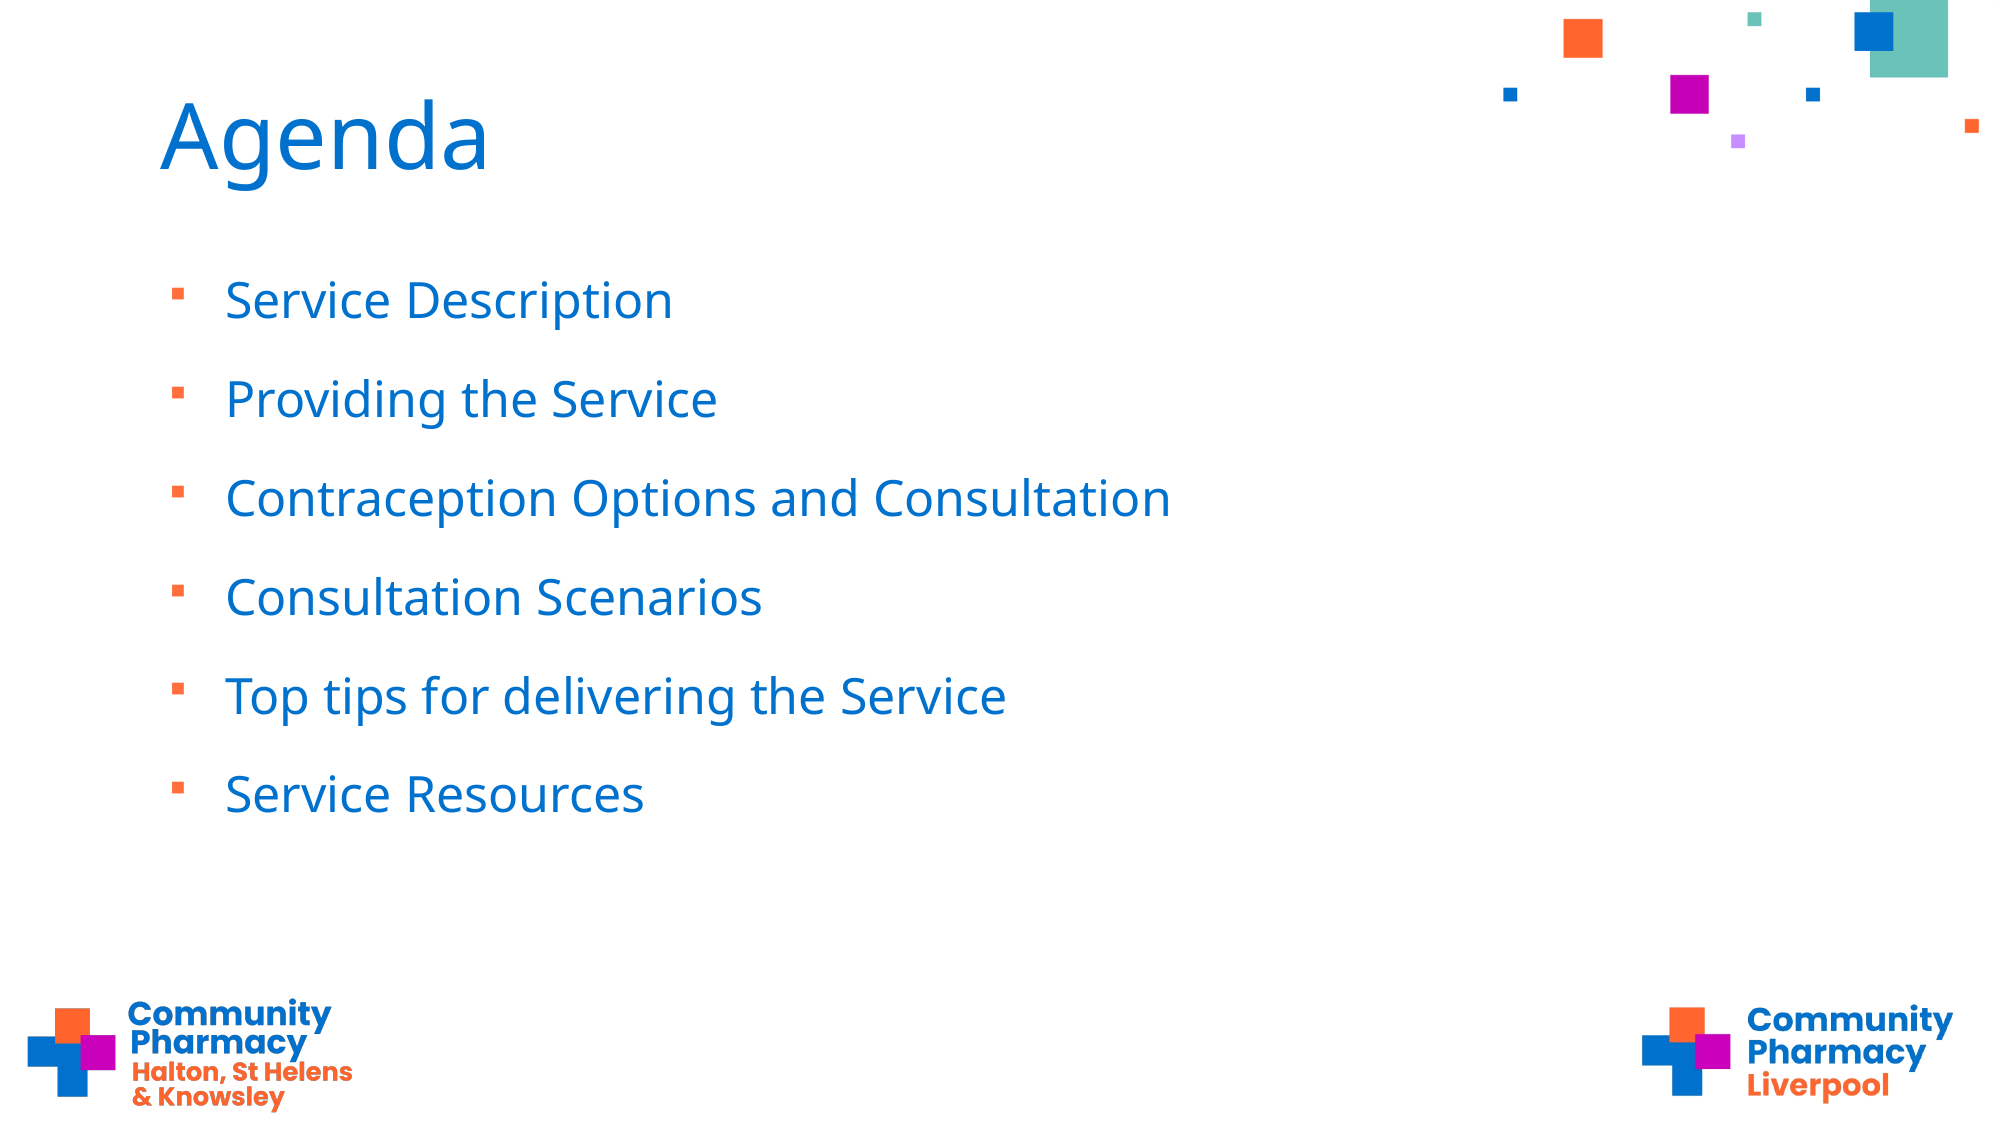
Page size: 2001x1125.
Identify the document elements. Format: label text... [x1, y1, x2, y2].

title Agenda [145, 58, 1855, 197]
picture [15, 997, 367, 1115]
list Service Description Providing the Service Contraception Options and Consultation Consultation Scenarios Top tips for delivering the Service Service Resources [153, 243, 1256, 891]
picture [1637, 1002, 1958, 1104]
picture [1477, 0, 2000, 192]
